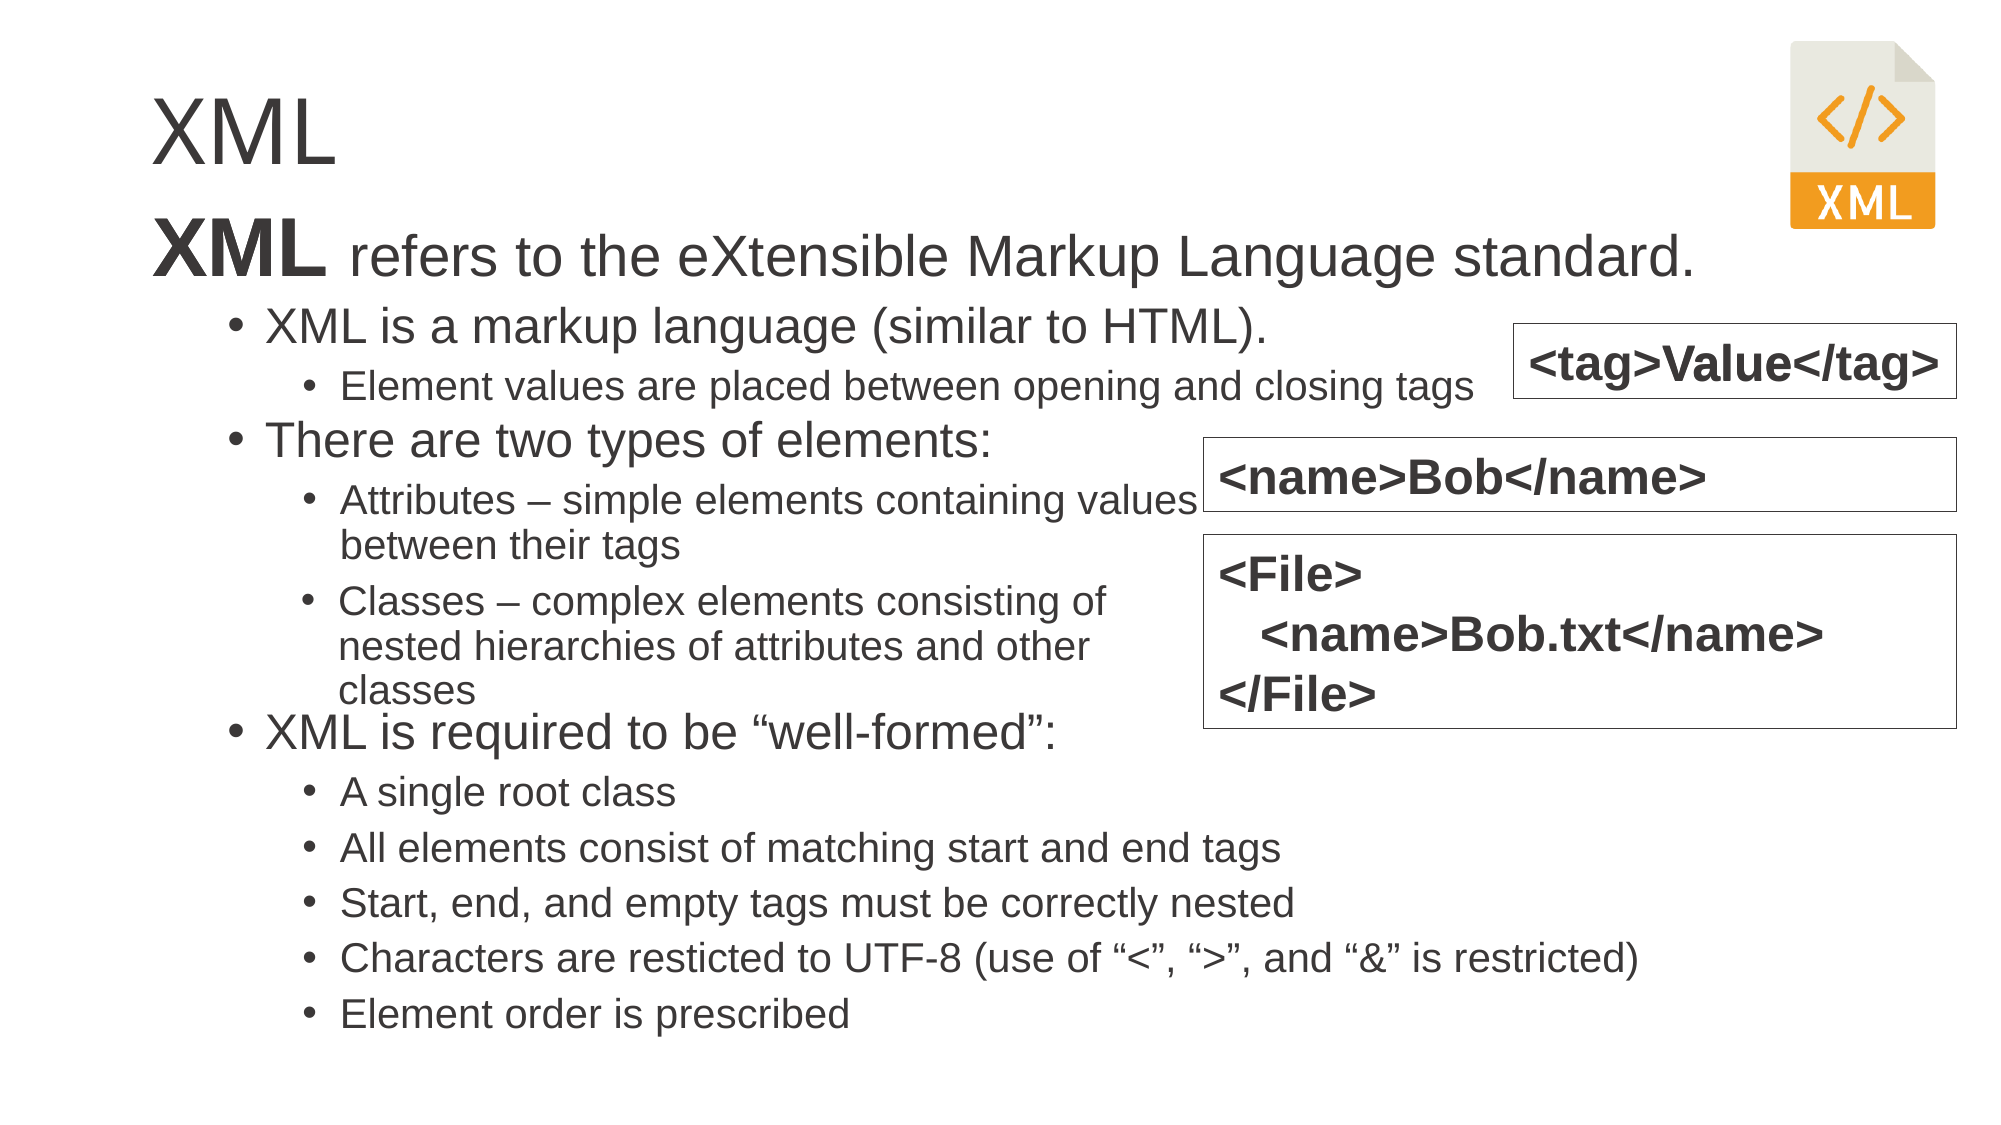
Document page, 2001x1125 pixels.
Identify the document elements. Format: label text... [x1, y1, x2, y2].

picture [1768, 41, 1957, 229]
text_box XML is required to be “well-formed”: A single root class All elements consist of matching start and end tags Start, end, and empty tags must be correctly nested Characters are resticted to UTF-8 (use of “<”, “>”, and “&” is restricted) Element order is prescribed [137, 722, 1863, 1053]
text_box Classes – complex elements consisting of nested hierarchies of attributes and other classes [137, 572, 1203, 722]
text_box XML is a markup language (similar to HTML). Element values are placed between opening and closing tags [137, 292, 1650, 437]
text_box <tag>Value</tag> [1513, 323, 1957, 399]
text_box <File> <name>Bob.txt</name> </File> [1203, 534, 1957, 729]
title XML [137, 59, 1768, 196]
list XML refers to the eXtensible Markup Language standard. [353, 196, 1863, 311]
text_box <name>Bob</name> [1203, 437, 1957, 512]
text_box Attributes – simple elements containing values between their tags [137, 470, 1350, 572]
text_box There are two types of elements: [137, 406, 1350, 470]
text_box XML [137, 196, 353, 292]
